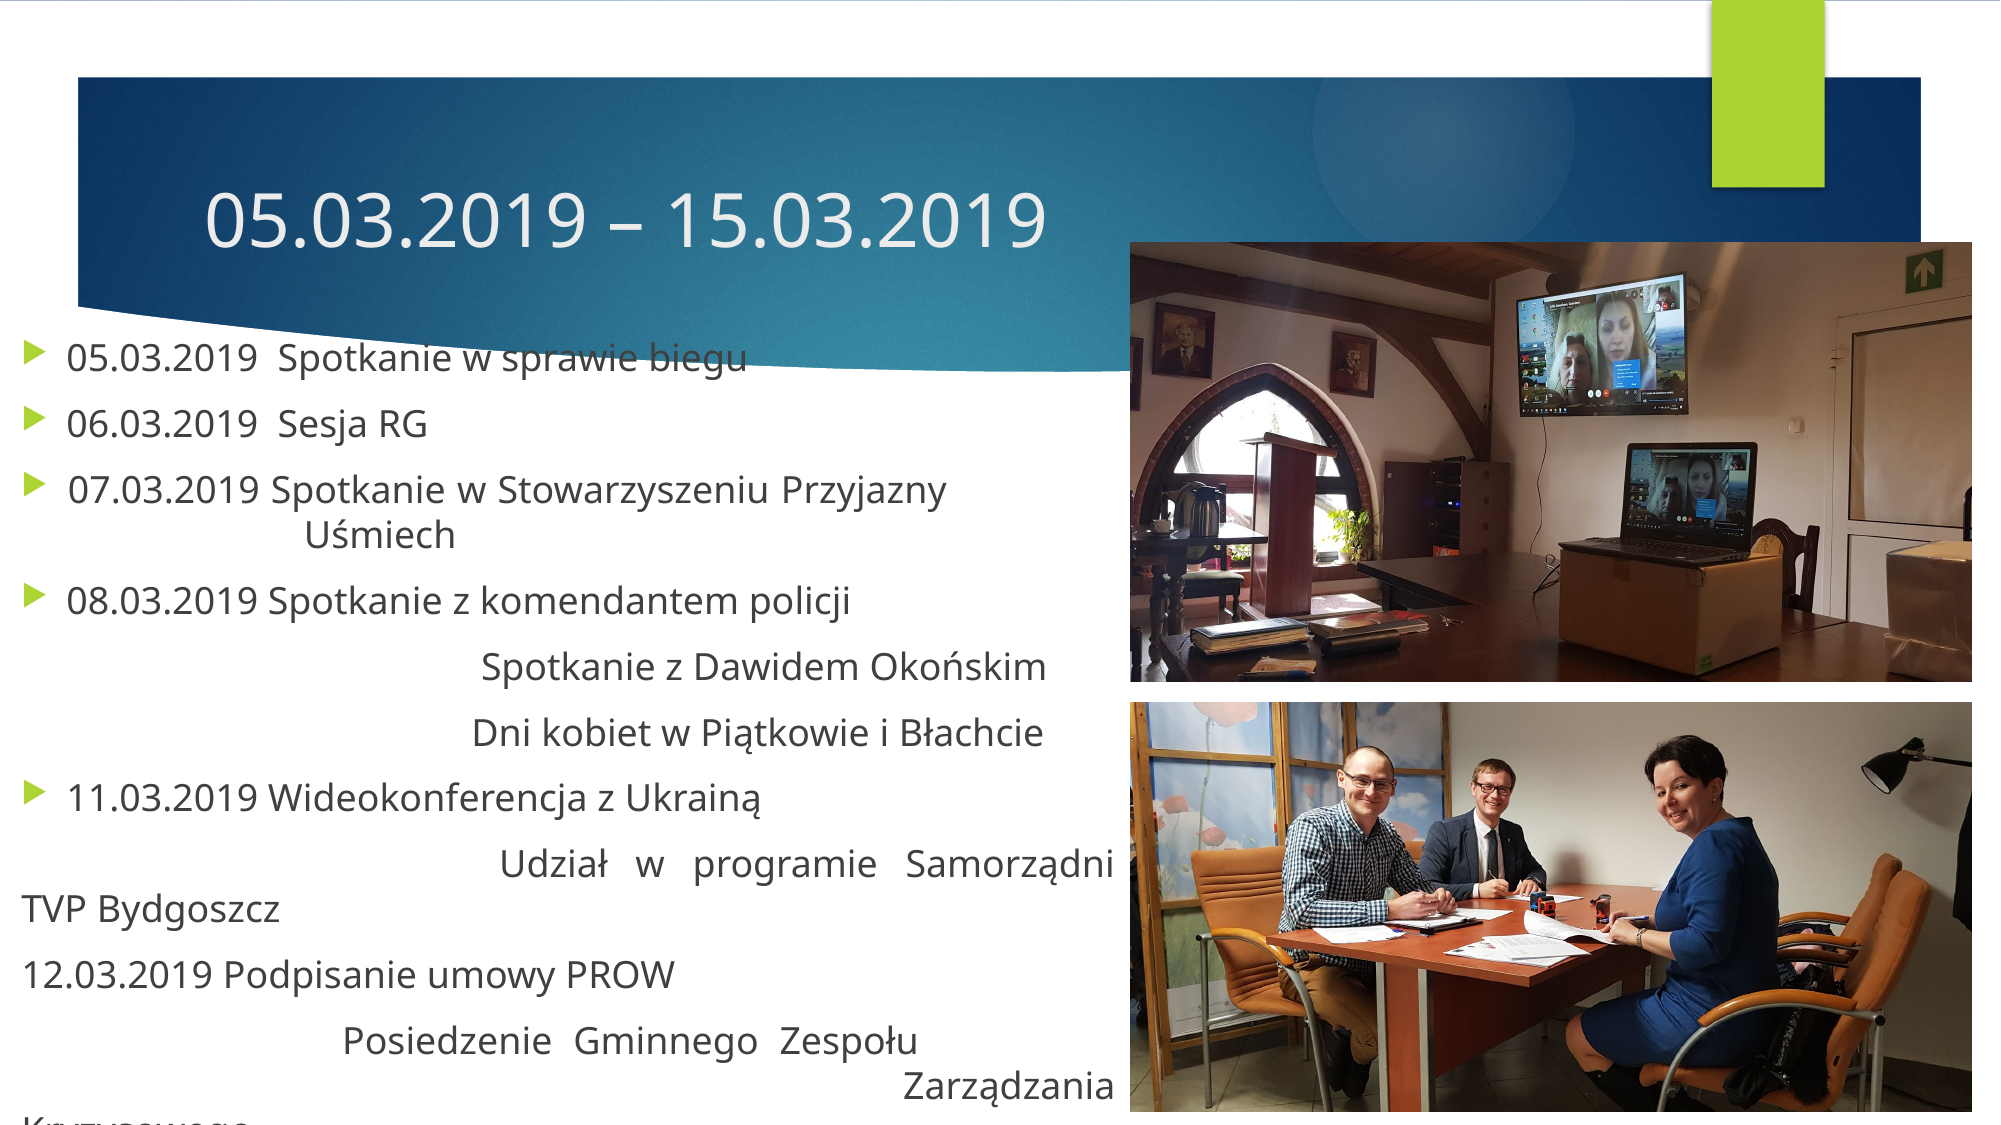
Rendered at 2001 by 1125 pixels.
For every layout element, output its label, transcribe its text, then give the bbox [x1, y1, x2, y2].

picture [1129, 242, 1973, 682]
text_box 05.03.2019 Spotkanie w sprawie biegu 06.03.2019 Sesja RG 07.03.2019 Spotkanie w Stowarzyszeniu Przyjazny Uśmiech 08.03.2019 Spotkanie z komendantem policji Spotkanie z Dawidem Okońskim Dni kobiet w Piątkowie i Błachcie 11.03.2019 Wideokonferencja z Ukrainą Udział w programie Samorządni TVP Bydgoszcz 12.03.2019 Podpisanie umowy PROW Posiedzenie Gminnego Zespołu Zarządzania Kryzysowego 14.03.2019 Spotkanie z kierownikiem PZD [6, 326, 1131, 1099]
picture [1129, 702, 1973, 1113]
title 05.03.2019 – 15.03.2019 [189, 159, 1627, 276]
